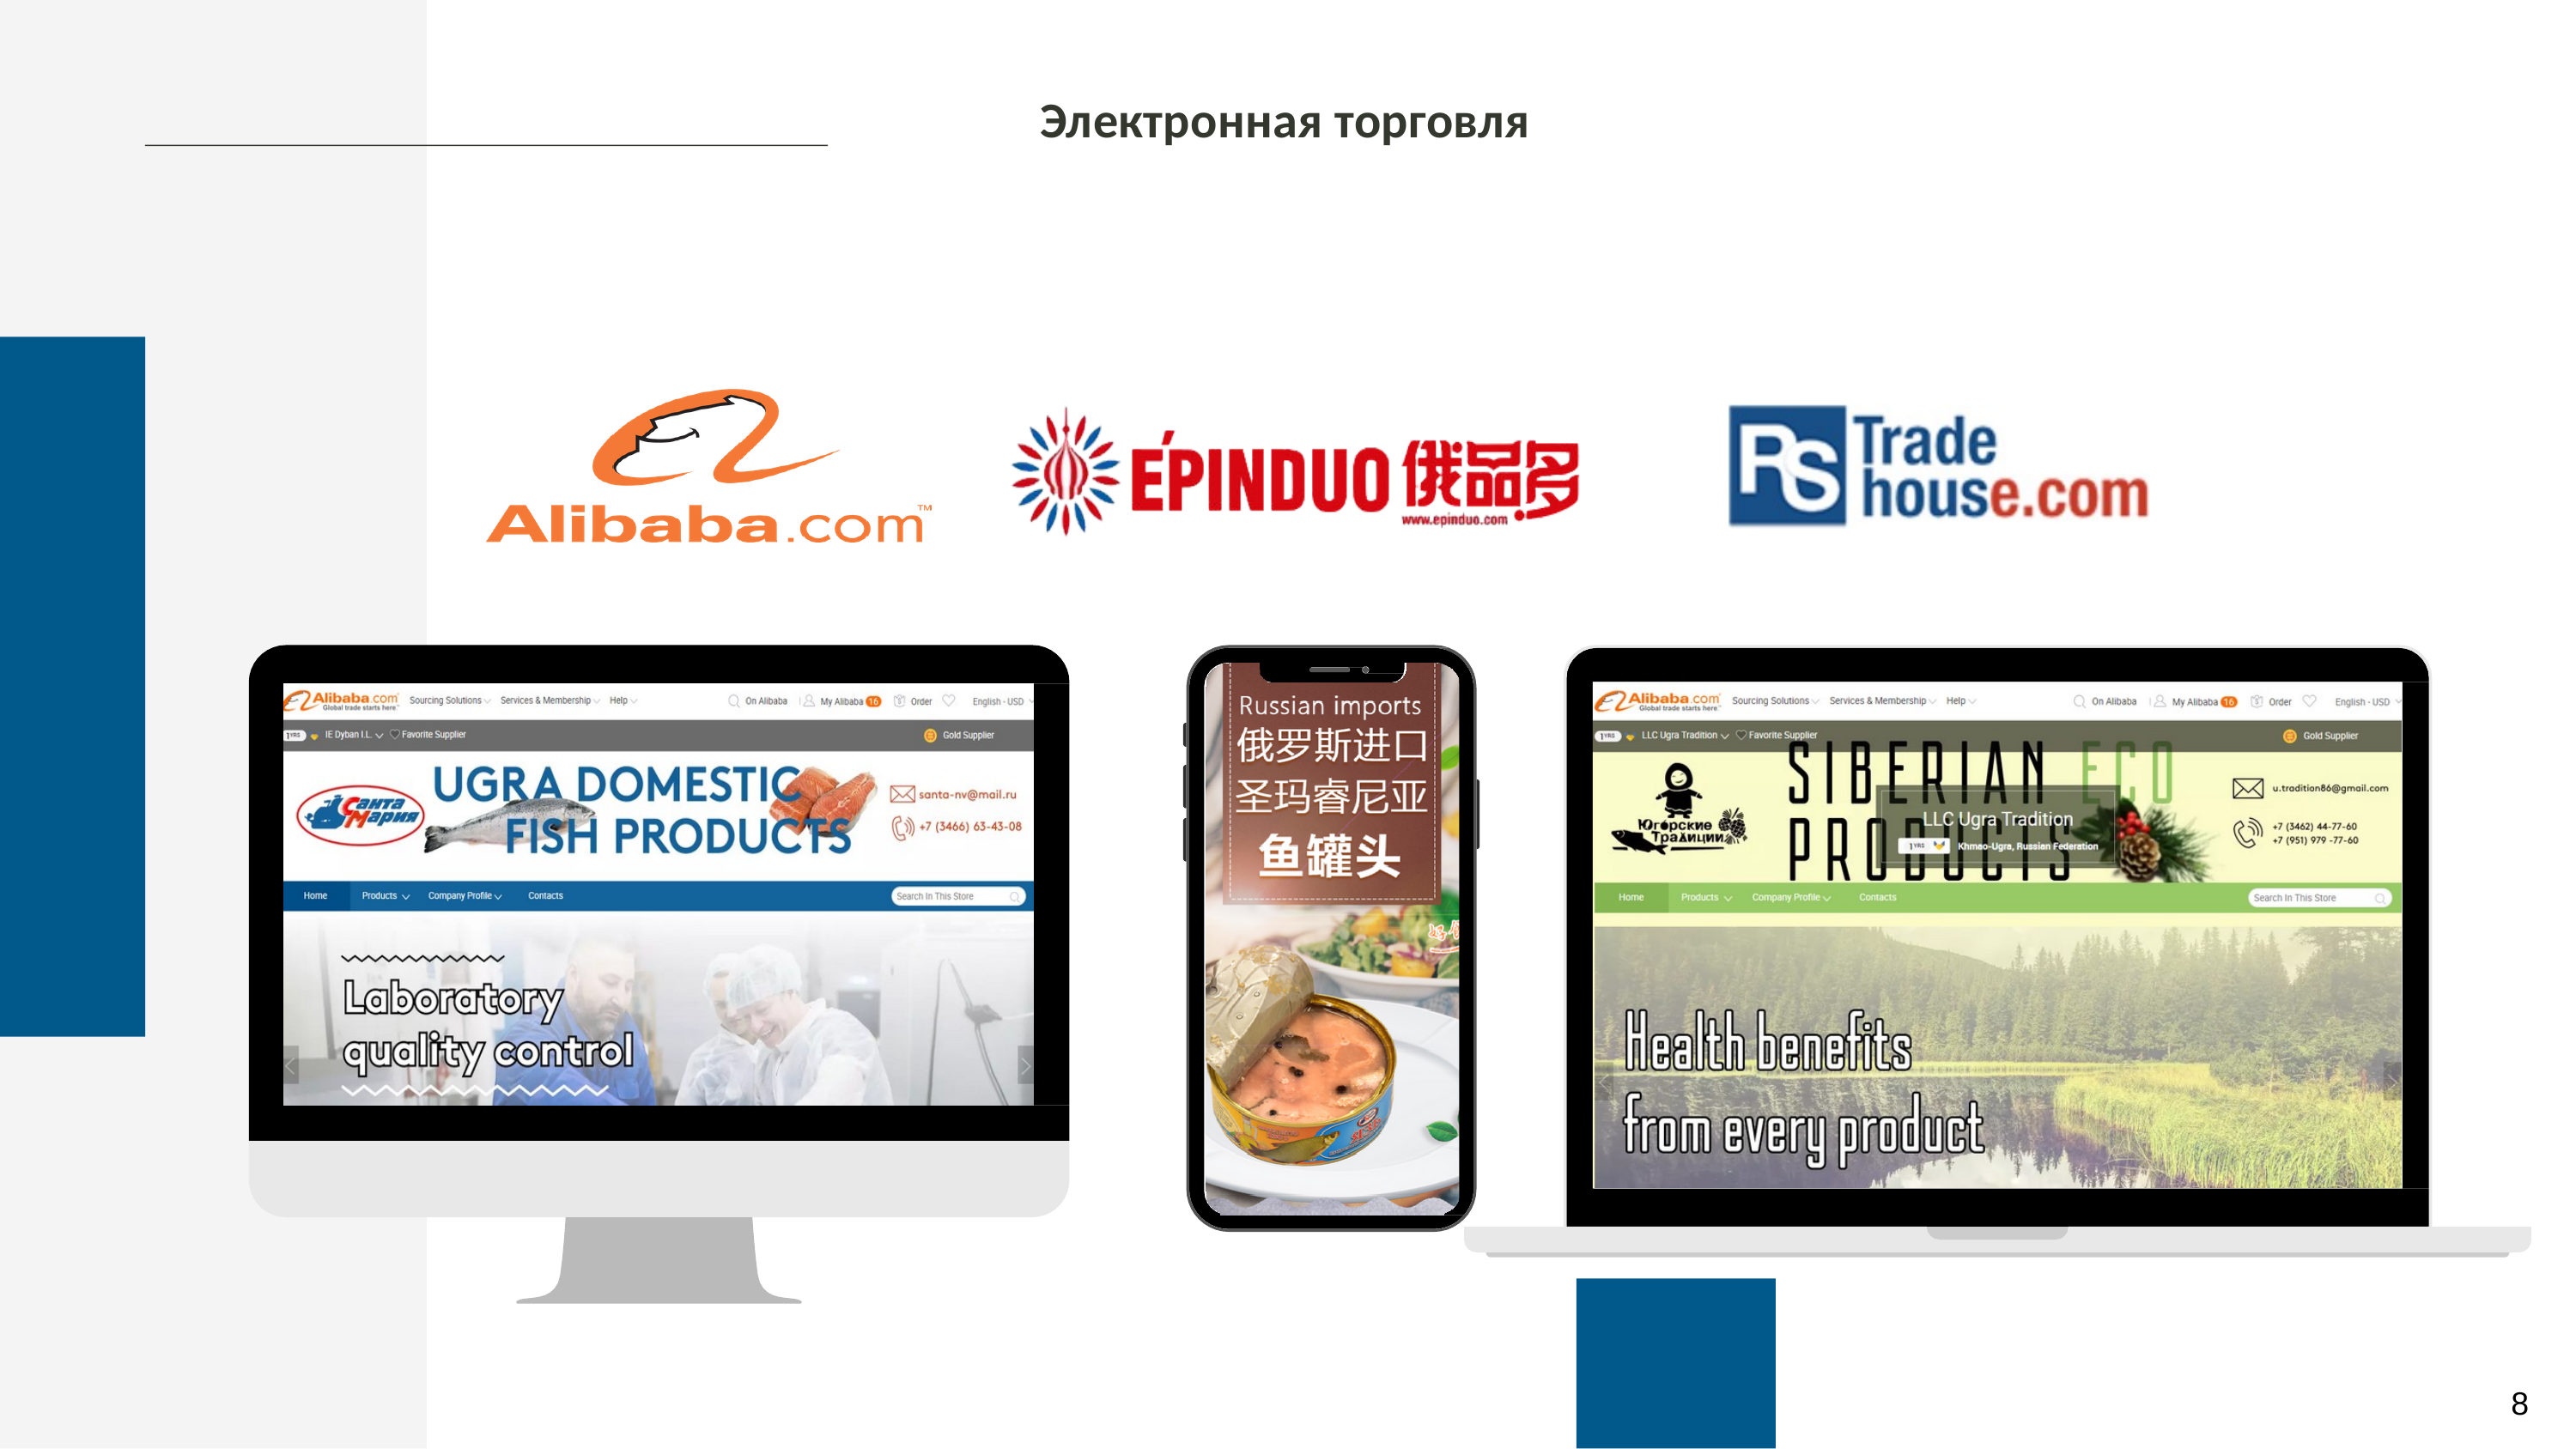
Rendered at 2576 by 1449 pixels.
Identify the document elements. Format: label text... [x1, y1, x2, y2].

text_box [1182, 645, 2532, 1258]
text_box [1728, 404, 2150, 529]
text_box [248, 645, 1070, 1305]
text_box [486, 389, 932, 543]
title Электронная торговля [1038, 85, 1538, 330]
slide_number 6 [2506, 1383, 2537, 1449]
text_box [999, 386, 1615, 543]
